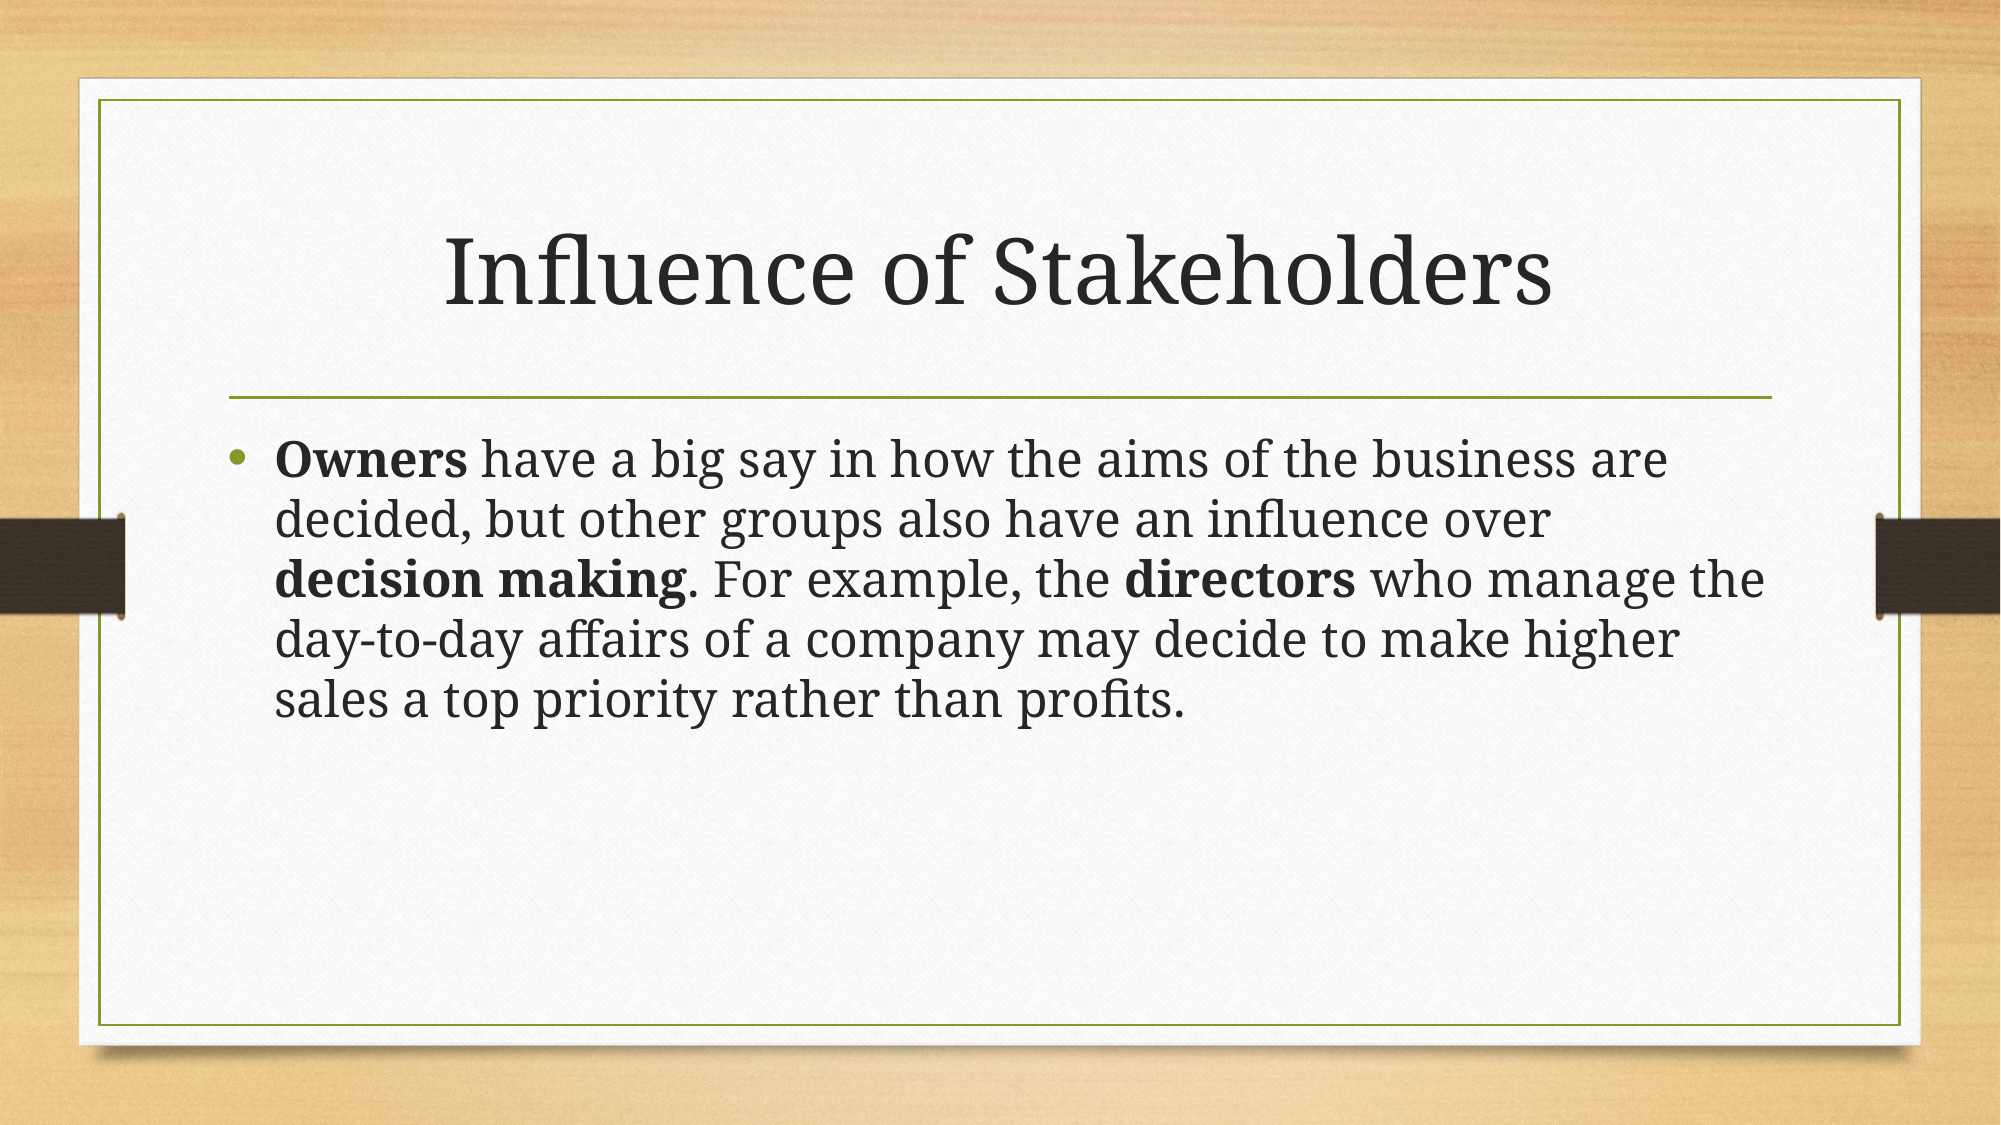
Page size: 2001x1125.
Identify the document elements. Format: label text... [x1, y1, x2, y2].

picture [0, 0, 2001, 1125]
title Influence of Stakeholders [212, 161, 1788, 375]
list Owners have a big say in how the aims of the business are decided, but other groups also have an influence over decision making. For example, the directors who manage the day-to-day affairs of a company may decide to make higher sales a top priority rather than profits. [212, 419, 1788, 964]
